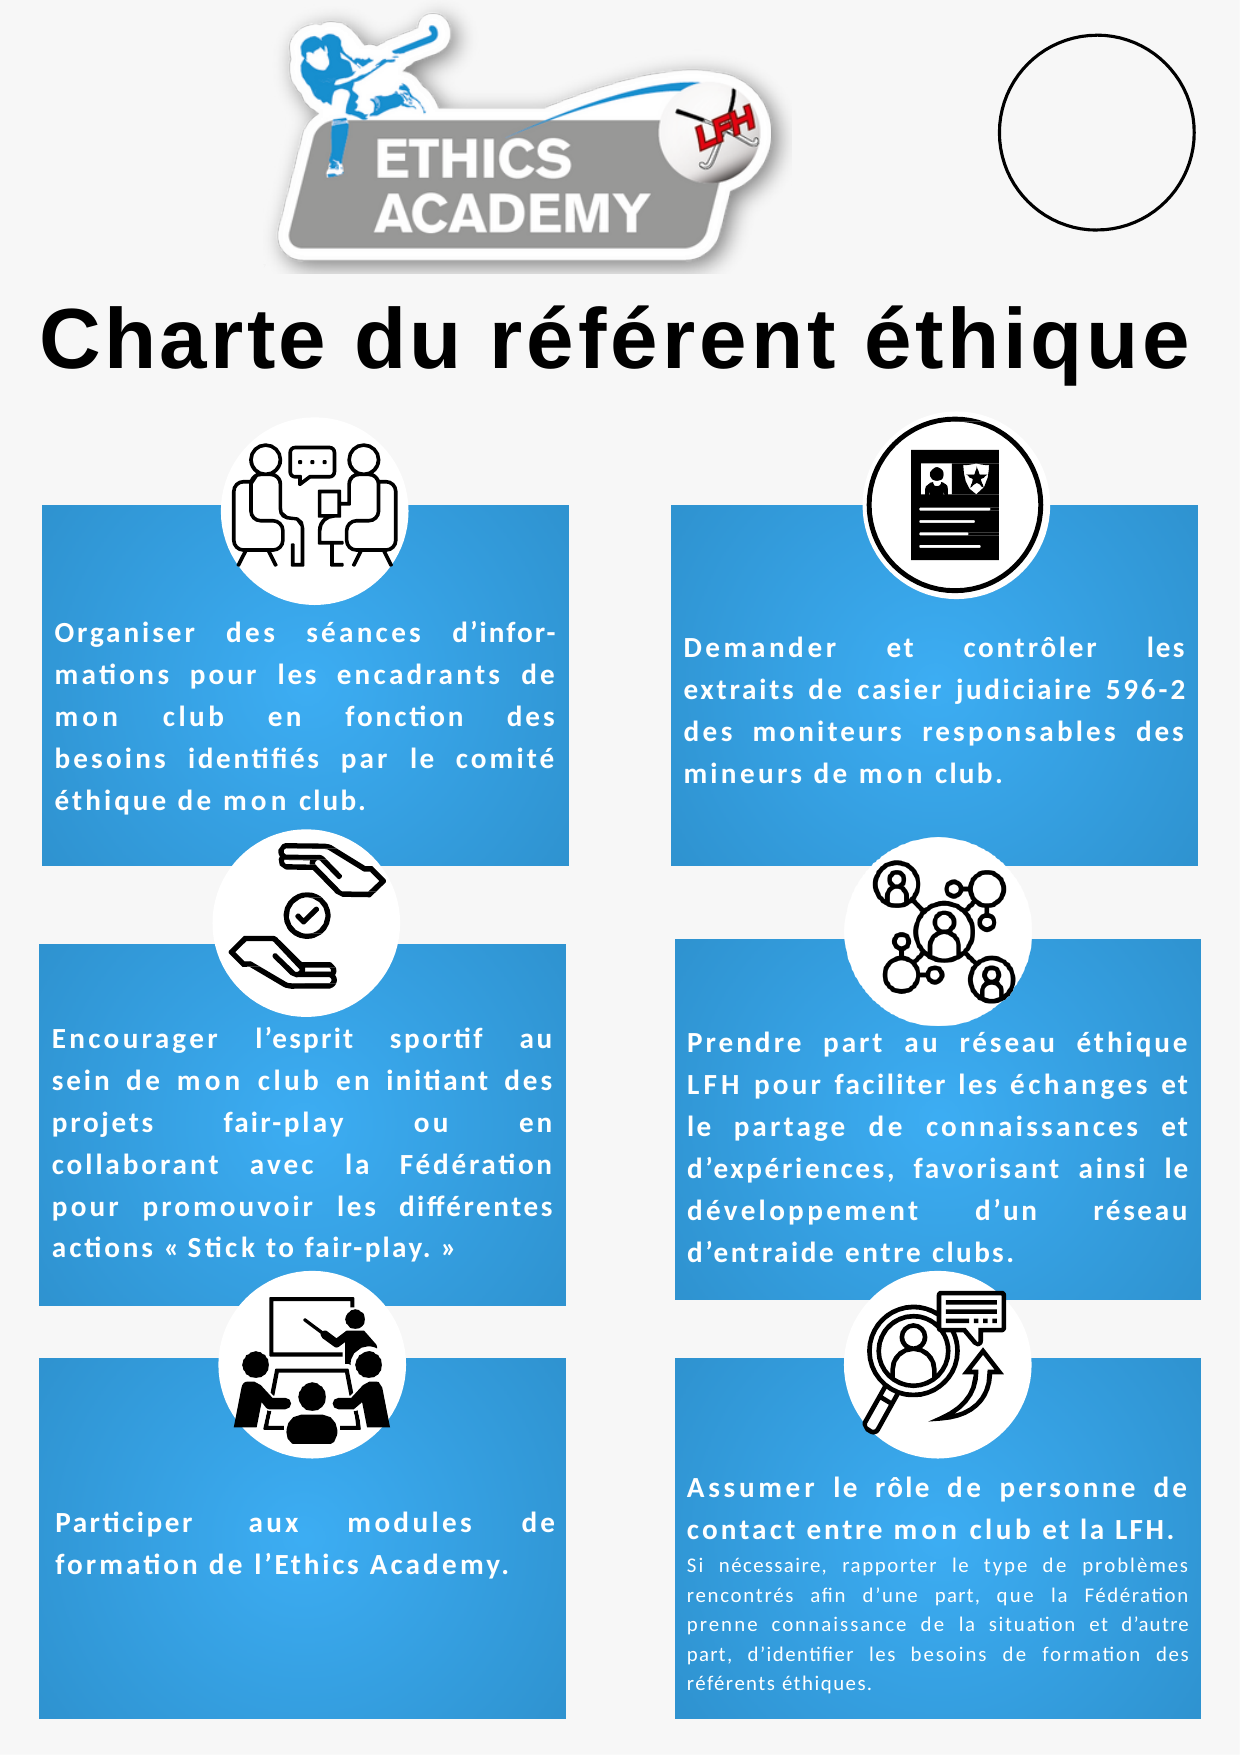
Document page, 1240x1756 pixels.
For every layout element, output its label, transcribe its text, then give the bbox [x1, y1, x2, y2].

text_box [39, 1270, 566, 1719]
text_box Organiser des séances d’infor- mations pour les encadrants de mon club en fonction des besoins identifiés par le comité éthique de mon club. [52, 604, 559, 817]
title Charte du référent éthique [37, 281, 1204, 577]
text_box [212, 829, 401, 1018]
text_box [1097, 35, 1195, 230]
text_box Encourager l’esprit sportif au sein de mon club en initiant des projets fair-play ou en collaborant avec la Fédération pour promouvoir les différentes actions « Stick to fair-play. » [49, 1010, 556, 1264]
text_box [999, 35, 1097, 231]
picture [263, 0, 792, 274]
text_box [674, 837, 1202, 1719]
picture [671, 577, 1198, 866]
picture [39, 944, 566, 1270]
picture [42, 577, 569, 866]
text_box Demander et contrôler les extraits de casier judiciaire 596-2 des moniteurs responsables des mineurs de mon club. [681, 619, 1188, 789]
